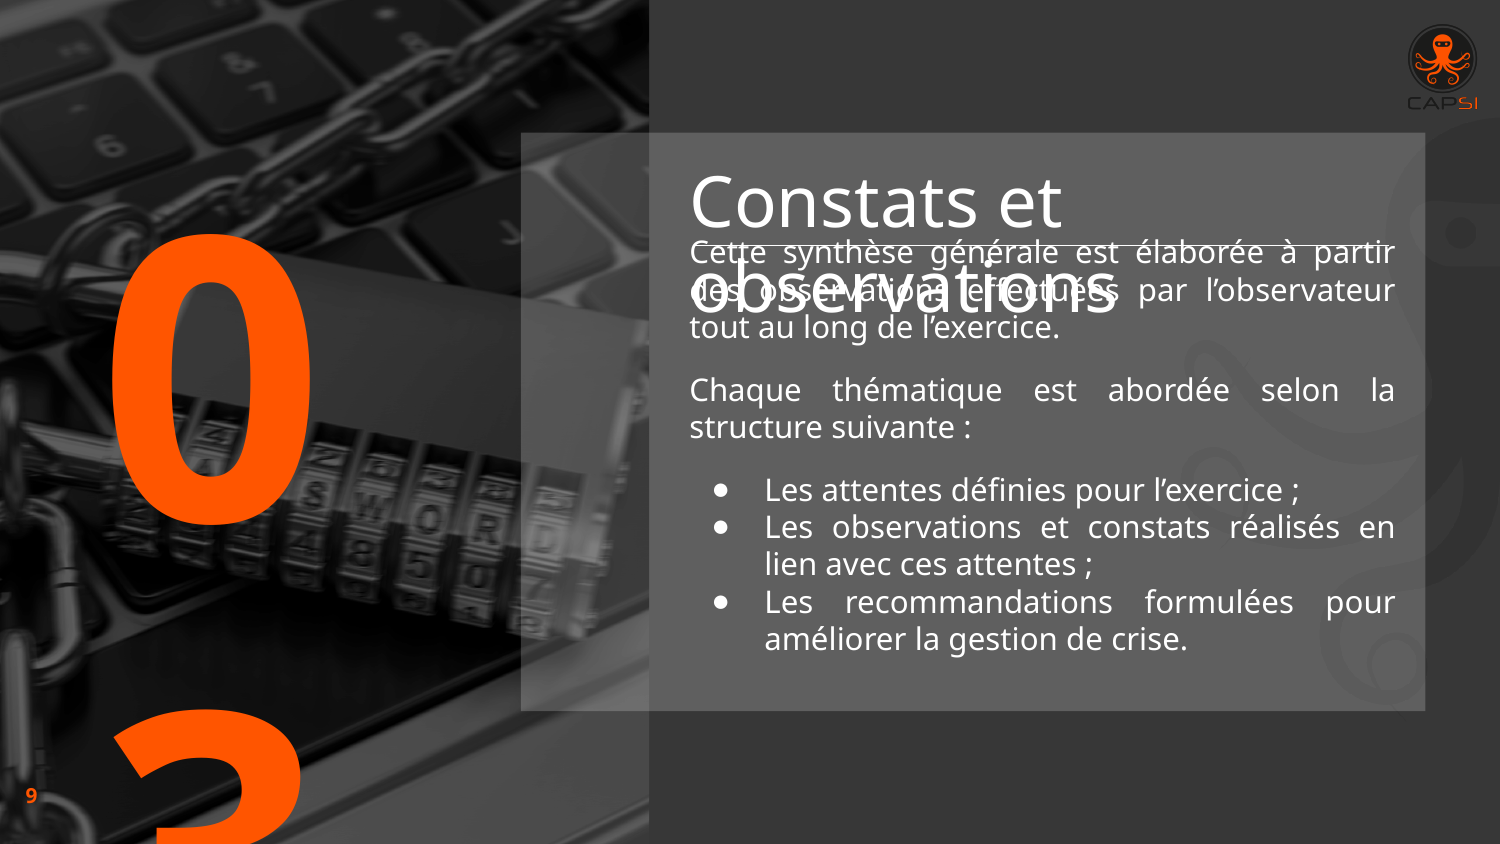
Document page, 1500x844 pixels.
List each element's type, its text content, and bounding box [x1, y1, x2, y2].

text_box 03 [83, 111, 540, 554]
slide_number ‹#› [0, 764, 53, 830]
picture [0, 0, 650, 844]
picture [1406, 22, 1479, 111]
text_box Cette synthèse générale est élaborée à partir des observations effectuées par l’observateur tout au long de l’exercice. Chaque thématique est abordée selon la structure suivante : Les attentes définies pour l’exercice ; Les observations et constats réalisés en lien avec ces attentes ; Les recommandations formulées pour améliorer la gestion de crise. [674, 258, 1412, 641]
text_box Constats et observations [674, 142, 1449, 258]
